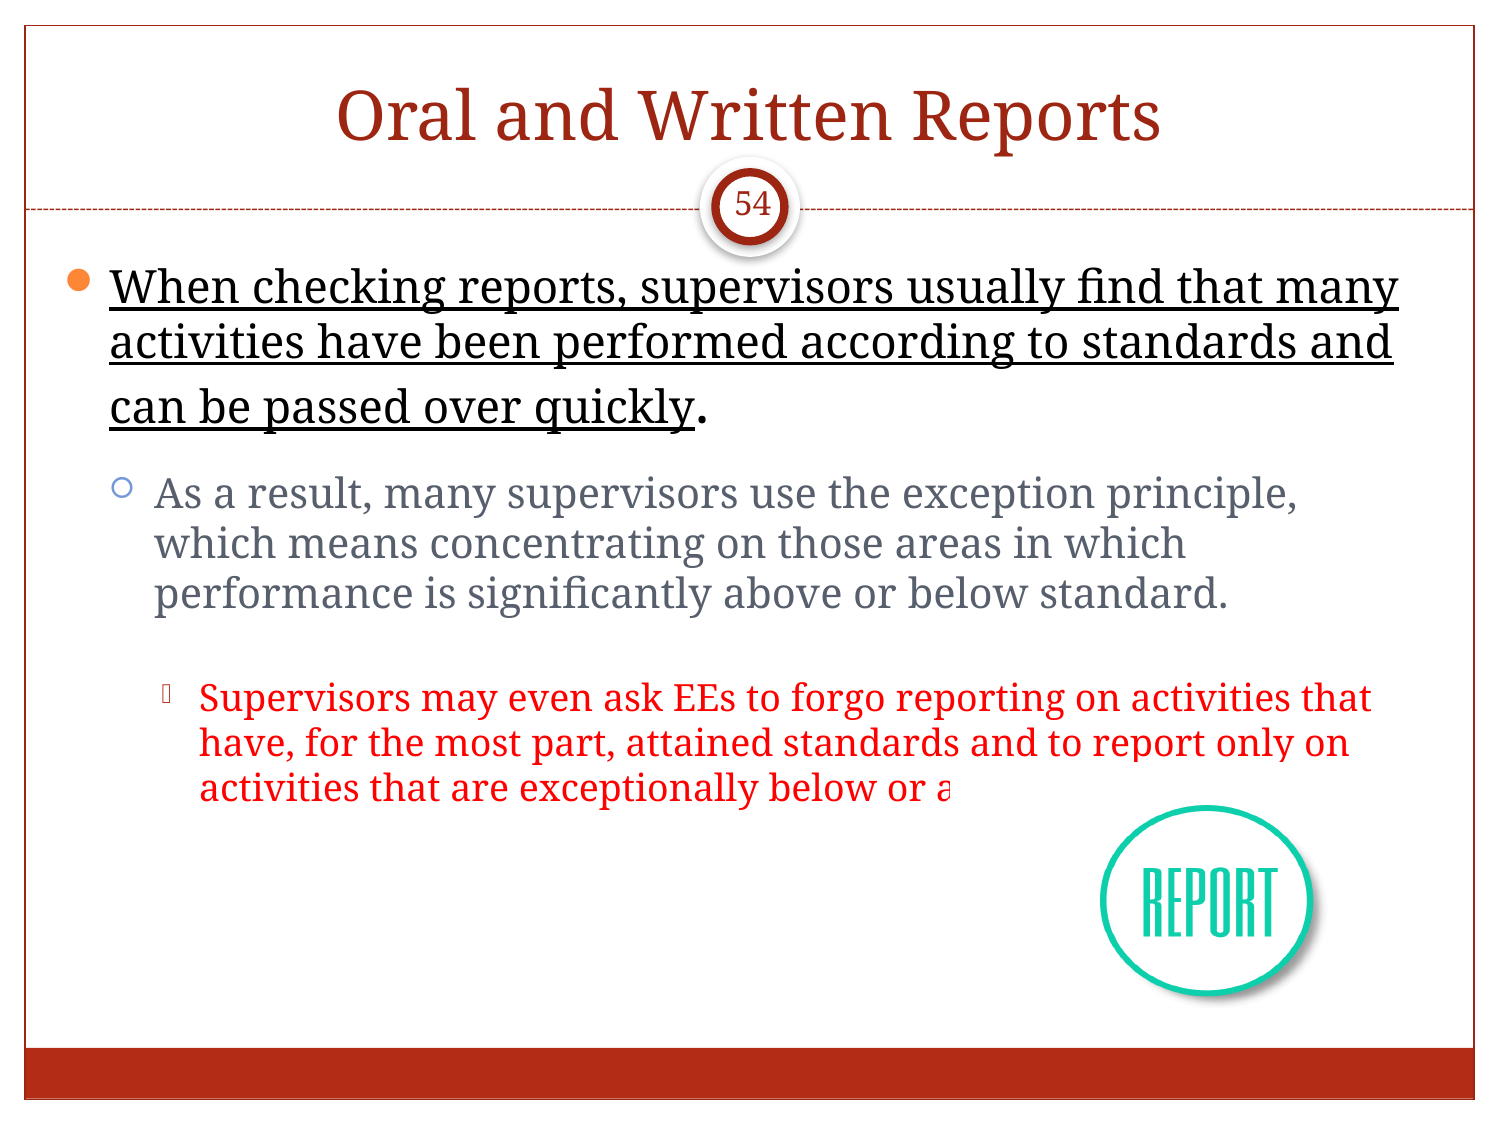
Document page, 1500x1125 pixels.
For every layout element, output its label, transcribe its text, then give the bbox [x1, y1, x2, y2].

slide_number 54 [715, 168, 791, 241]
list When checking reports, supervisors usually find that many activities have been performed according to standards and can be passed over quickly. As a result, many supervisors use the exception principle, which means concentrating on those areas in which performance is significantly above or below standard. Supervisors may even ask EEs to forgo reporting on activities that have, for the most part, attained standards and to report only on activities that are exceptionally below or above standard. [49, 250, 1445, 1001]
title Oral and Written Reports [49, 37, 1450, 162]
picture [949, 762, 1463, 1040]
